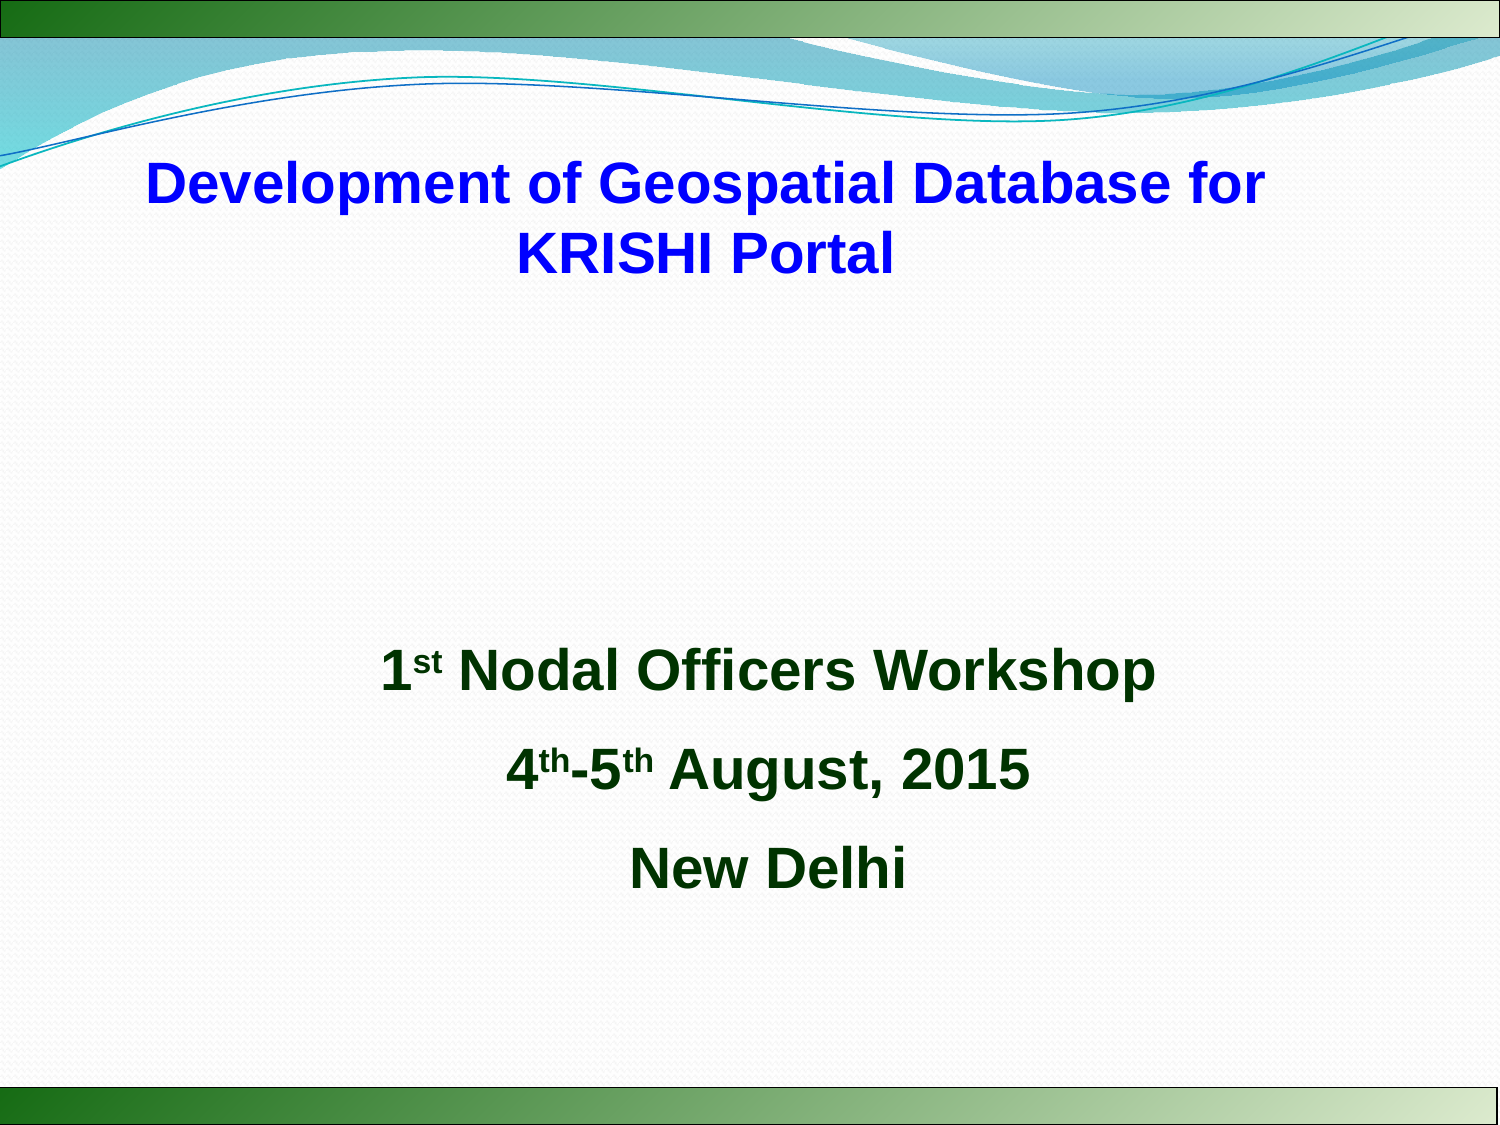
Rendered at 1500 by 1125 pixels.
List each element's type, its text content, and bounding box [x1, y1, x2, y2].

text_box [0, 0, 1500, 38]
text_box Development of Geospatial Database for KRISHI Portal [74, 137, 1338, 293]
text_box [0, 1087, 1497, 1125]
text_box 1st Nodal Officers Workshop 4th-5th August, 2015 New Delhi [99, 624, 1438, 908]
